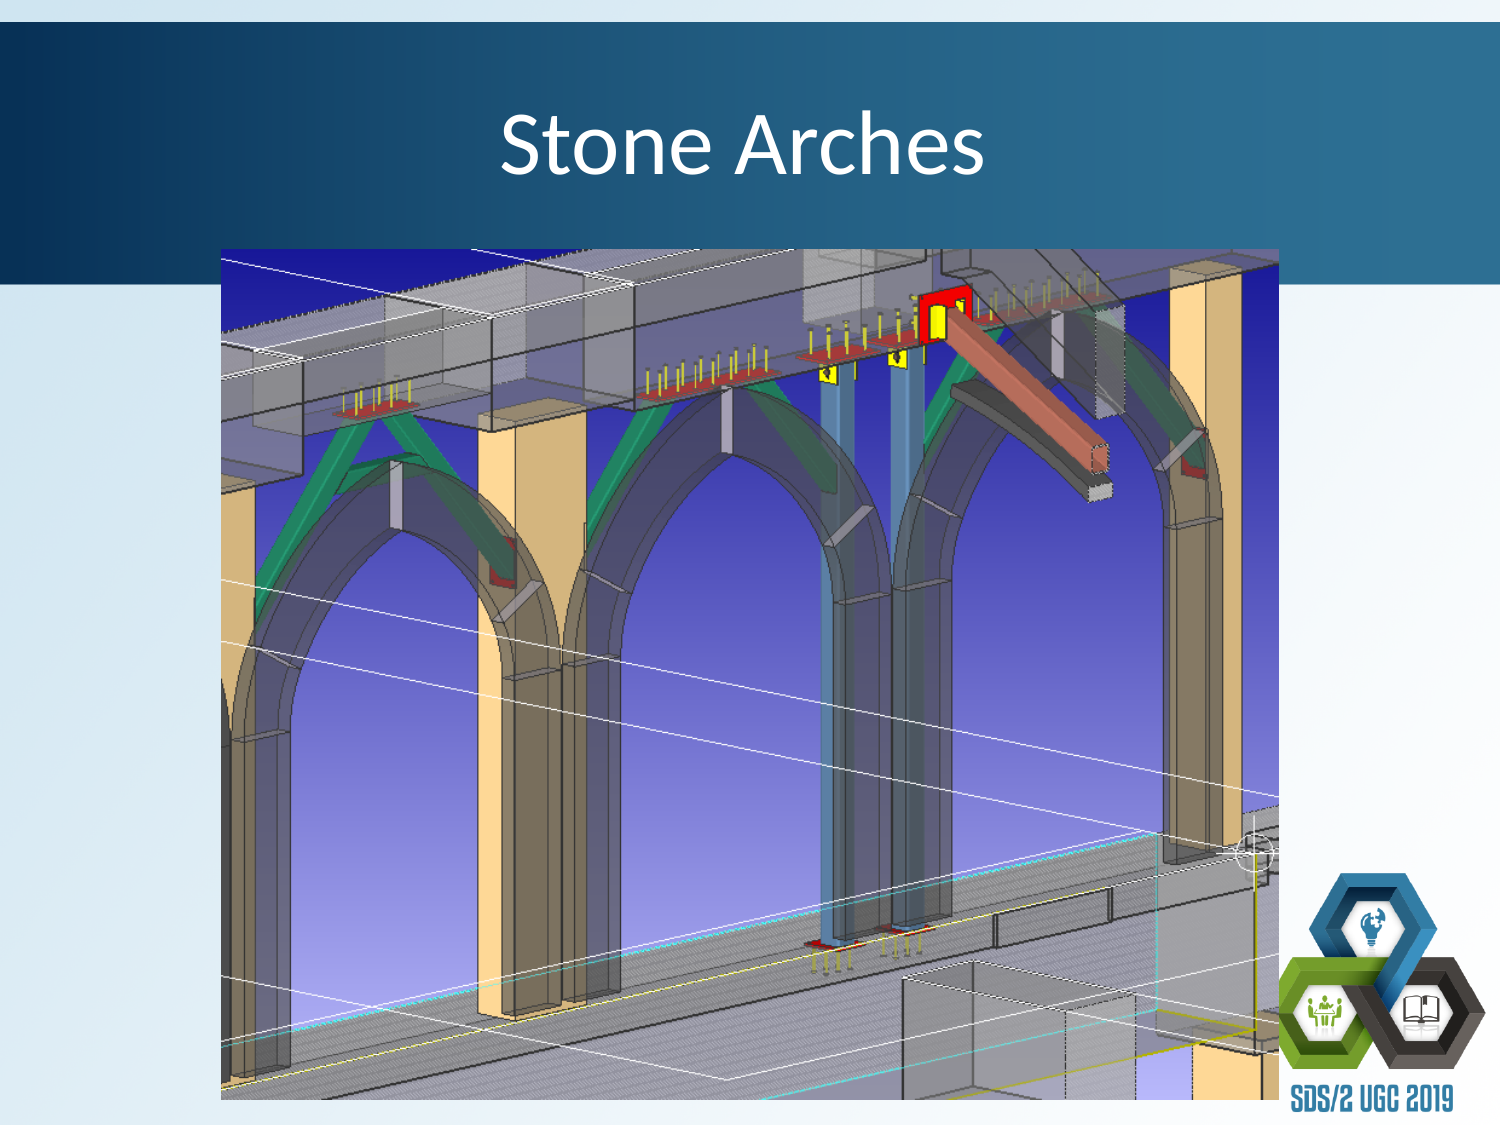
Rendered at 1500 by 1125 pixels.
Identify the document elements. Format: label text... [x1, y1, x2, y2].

picture [0, 0, 1500, 1125]
title Stone Arches [24, 50, 1463, 225]
